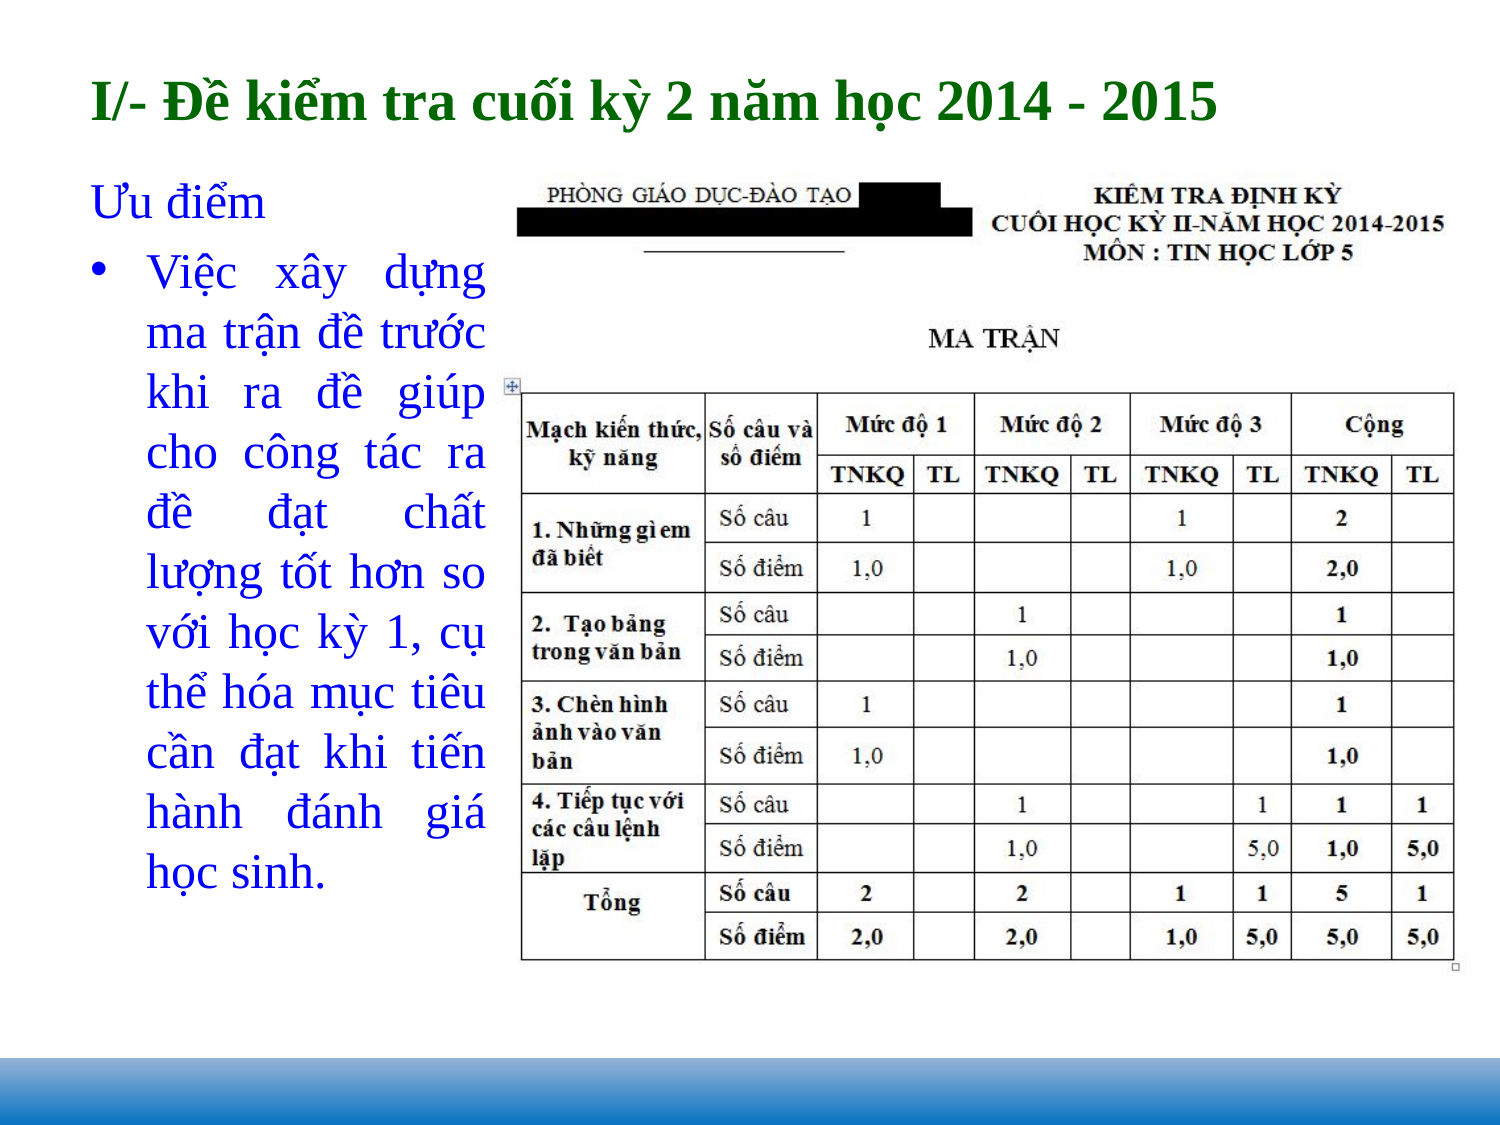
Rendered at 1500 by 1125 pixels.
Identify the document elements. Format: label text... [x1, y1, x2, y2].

picture [496, 172, 1477, 983]
list Ưu điểm Việc xây dựng ma trận đề trước khi ra đề giúp cho công tác ra đề đạt chất lượng tốt hơn so với học kỳ 1, cụ thể hóa mục tiêu cần đạt khi tiến hành đánh giá học sinh. [75, 160, 502, 1035]
title I/- Đề kiểm tra cuối kỳ 2 năm học 2014 - 2015 [75, 45, 1459, 149]
